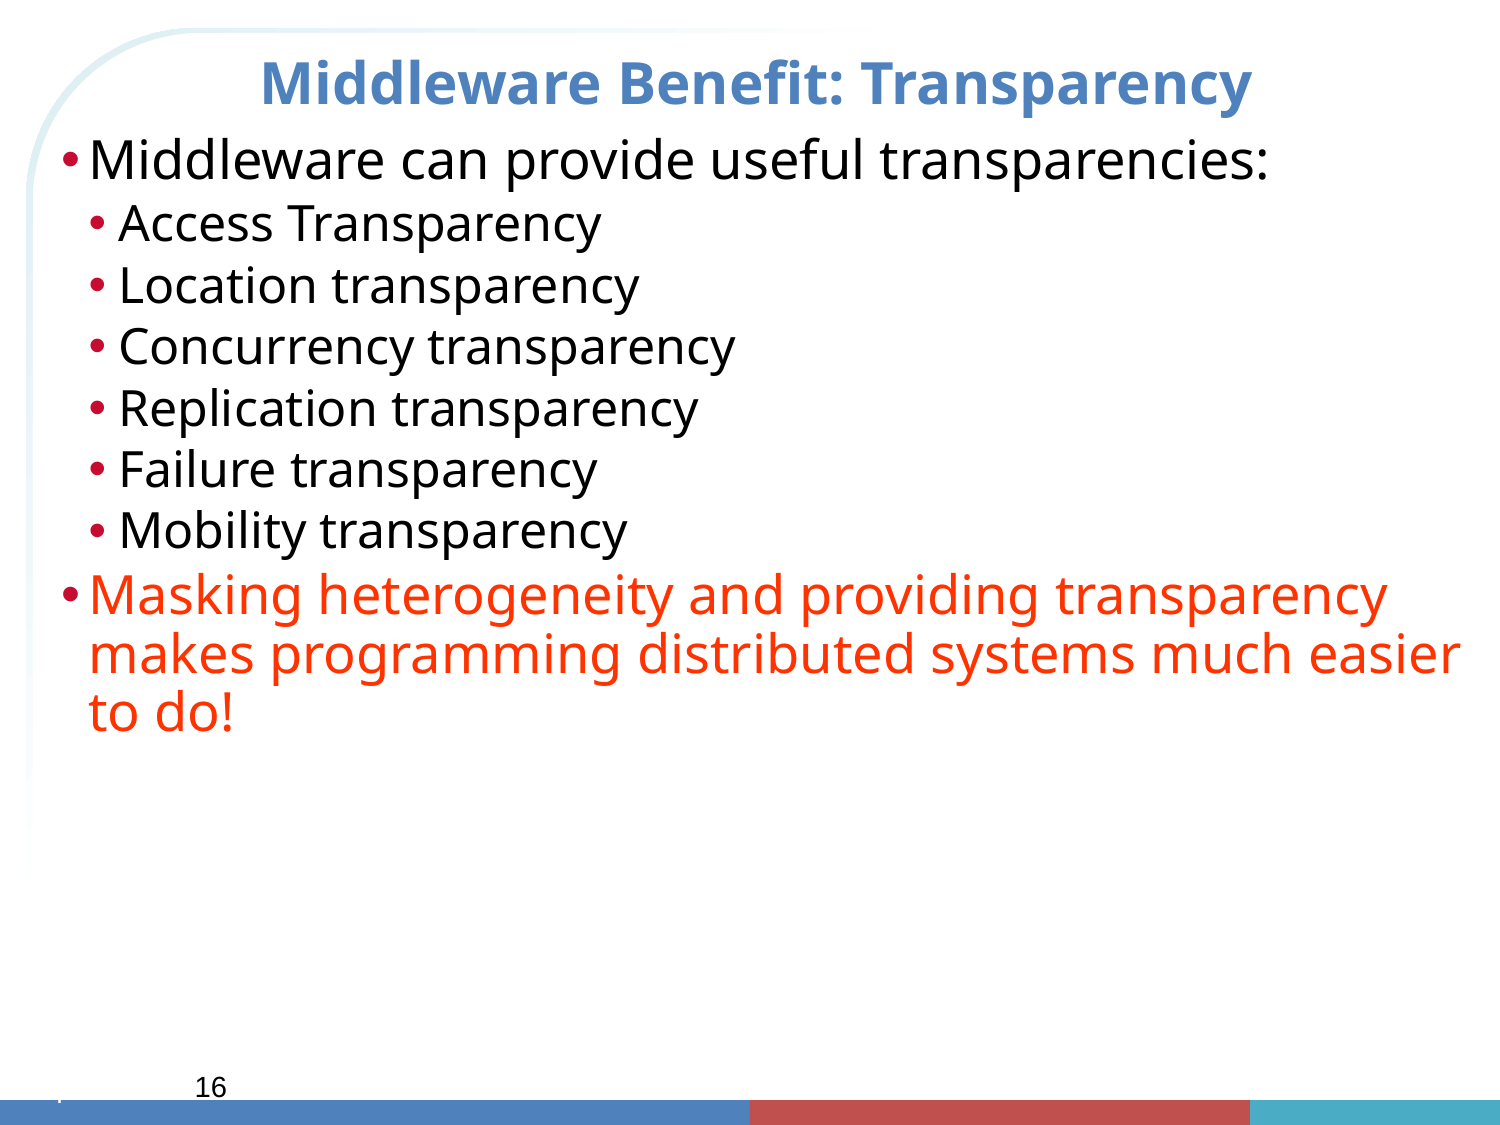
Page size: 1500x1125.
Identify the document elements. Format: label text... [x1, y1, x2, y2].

title Middleware Benefit: Transparency [37, 37, 1476, 124]
list Middleware can provide useful transparencies: Access Transparency Location transparency Concurrency transparency Replication transparency Failure transparency Mobility transparency Masking heterogeneity and providing transparency makes programming distributed systems much easier to do! [24, 124, 1500, 1125]
slide_number 16 [0, 1060, 243, 1125]
